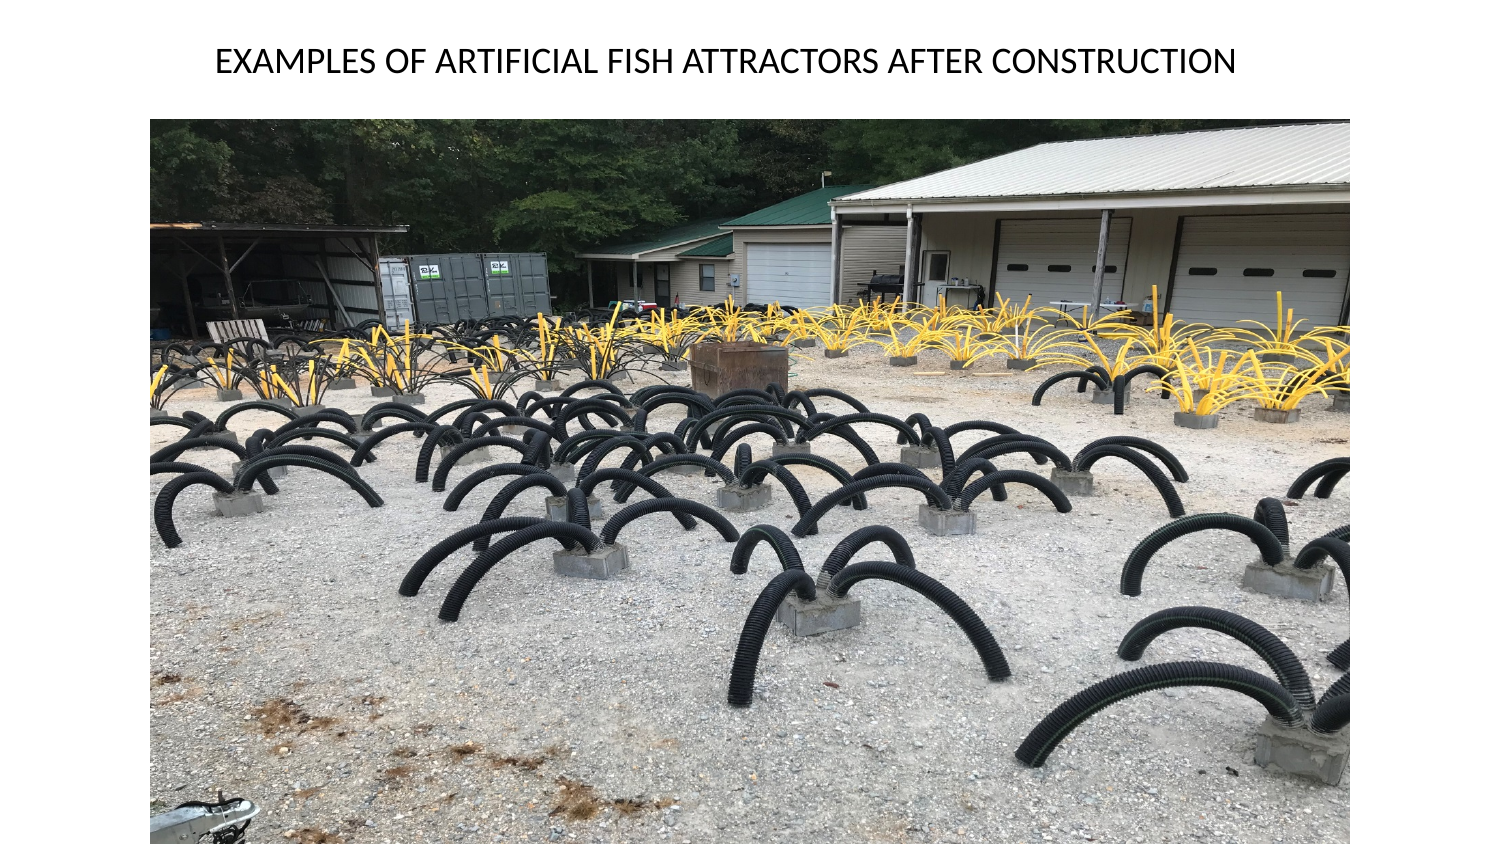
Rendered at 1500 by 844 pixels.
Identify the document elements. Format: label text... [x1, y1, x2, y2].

picture [149, 119, 1351, 844]
text_box EXAMPLES OF ARTIFICIAL FISH ATTRACTORS AFTER CONSTRUCTION [200, 28, 1288, 89]
